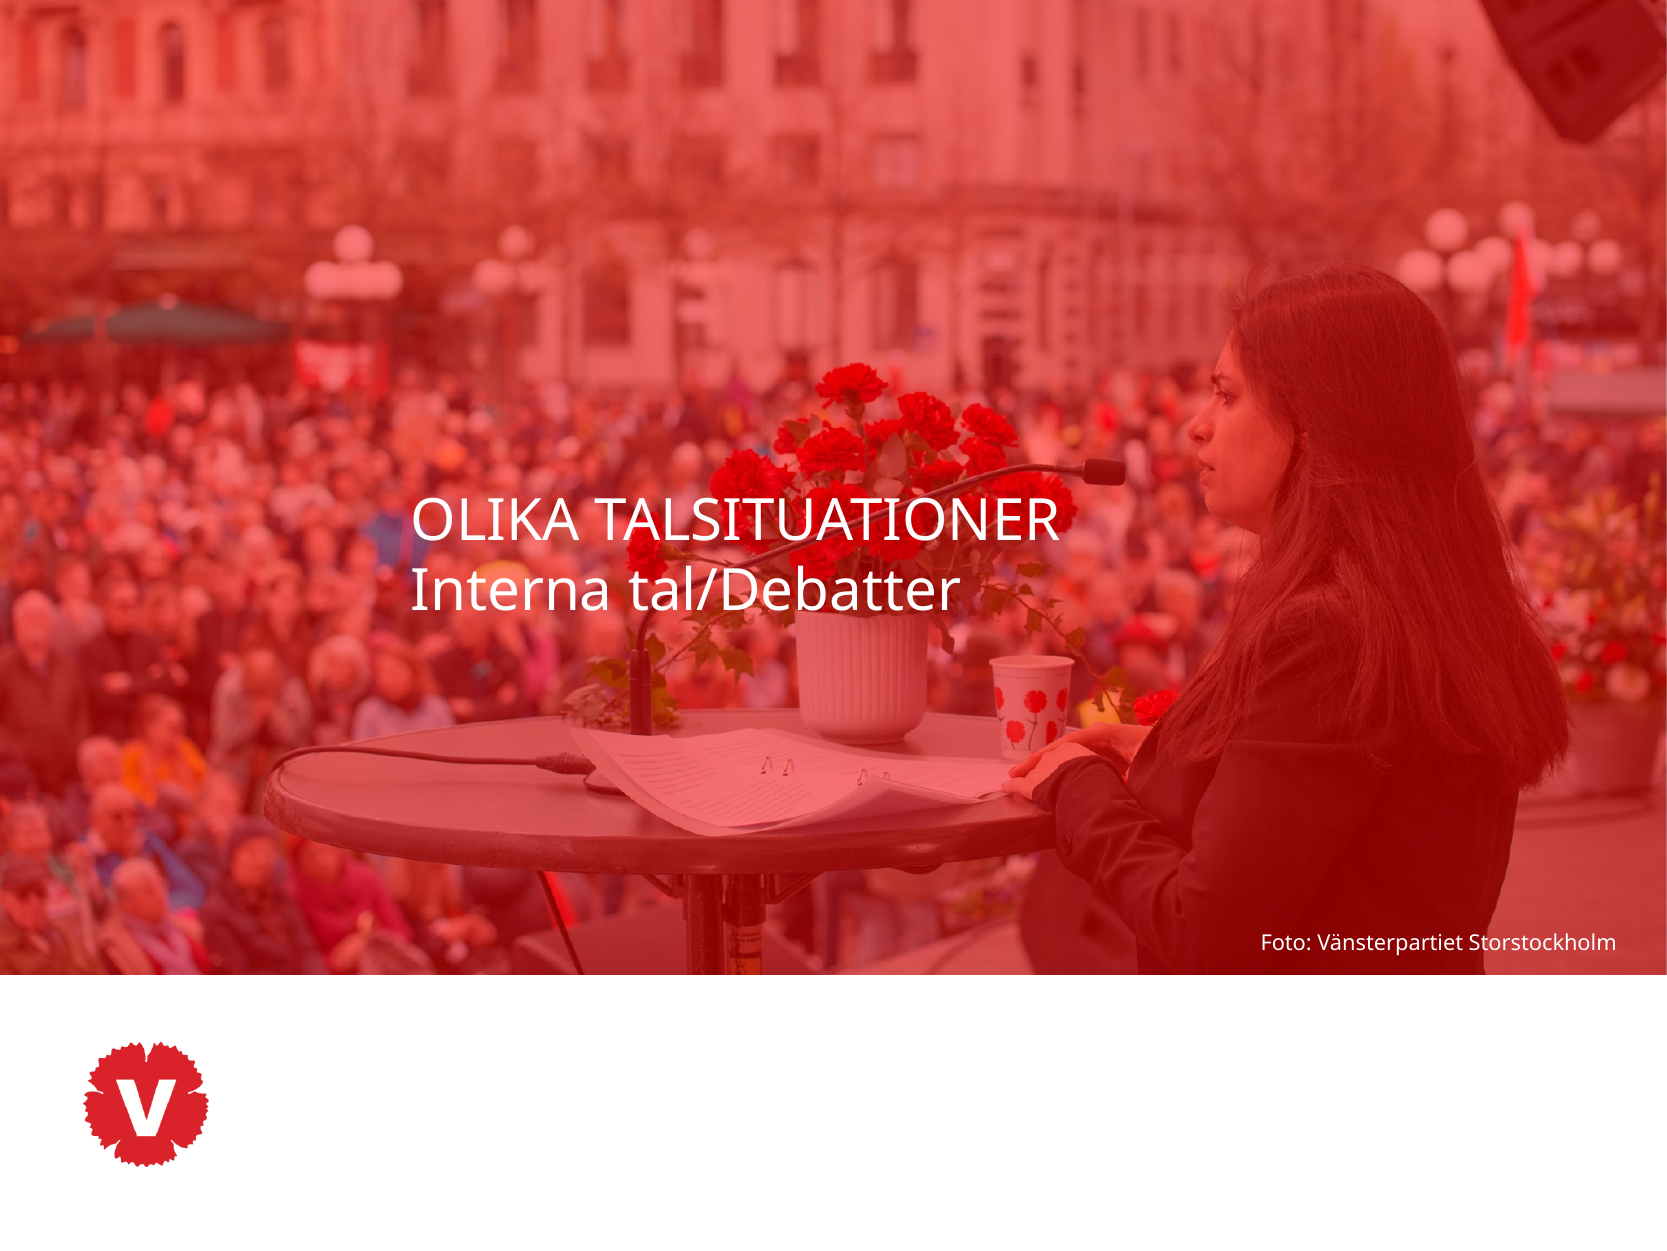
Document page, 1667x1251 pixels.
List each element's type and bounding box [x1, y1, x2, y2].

picture [0, 0, 1667, 988]
picture [83, 1041, 209, 1167]
